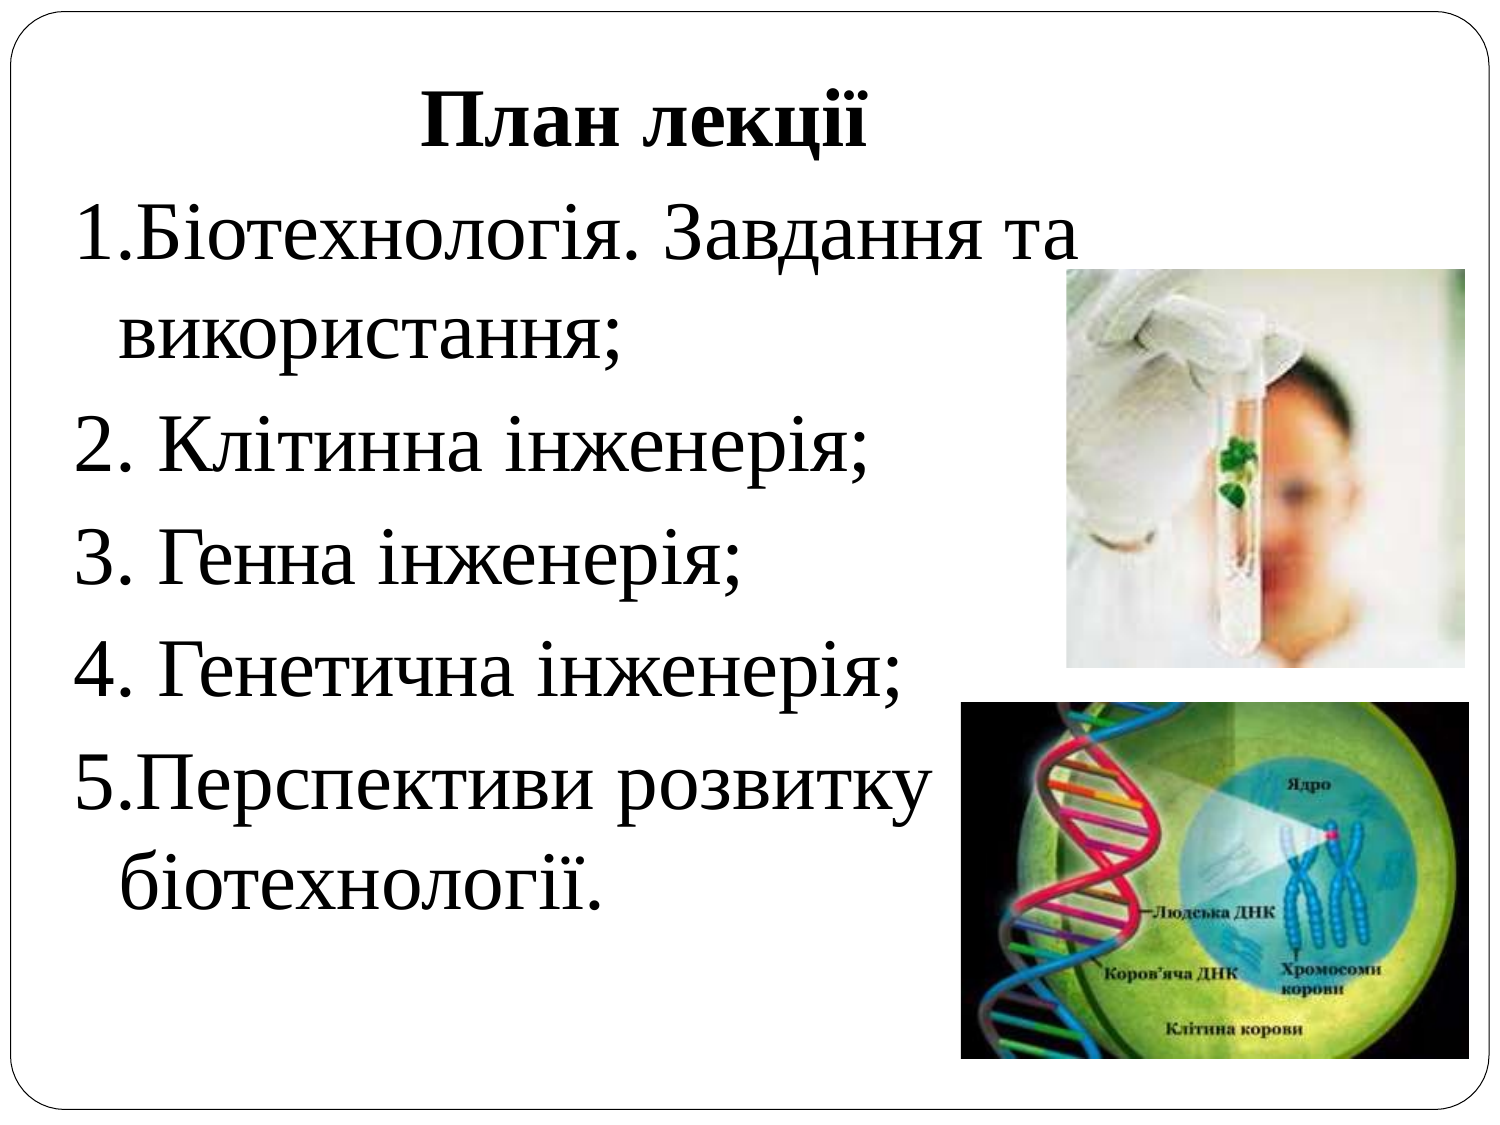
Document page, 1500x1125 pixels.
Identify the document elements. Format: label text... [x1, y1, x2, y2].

text_box [1066, 269, 1465, 668]
text_box [960, 702, 1469, 1059]
text_box План лекції Біотехнологія. Завдання та використання; Клітинна інженерія; Генна інженерія; Генетична інженерія; Перспективи розвитку біотехнології. [71, 48, 1110, 926]
